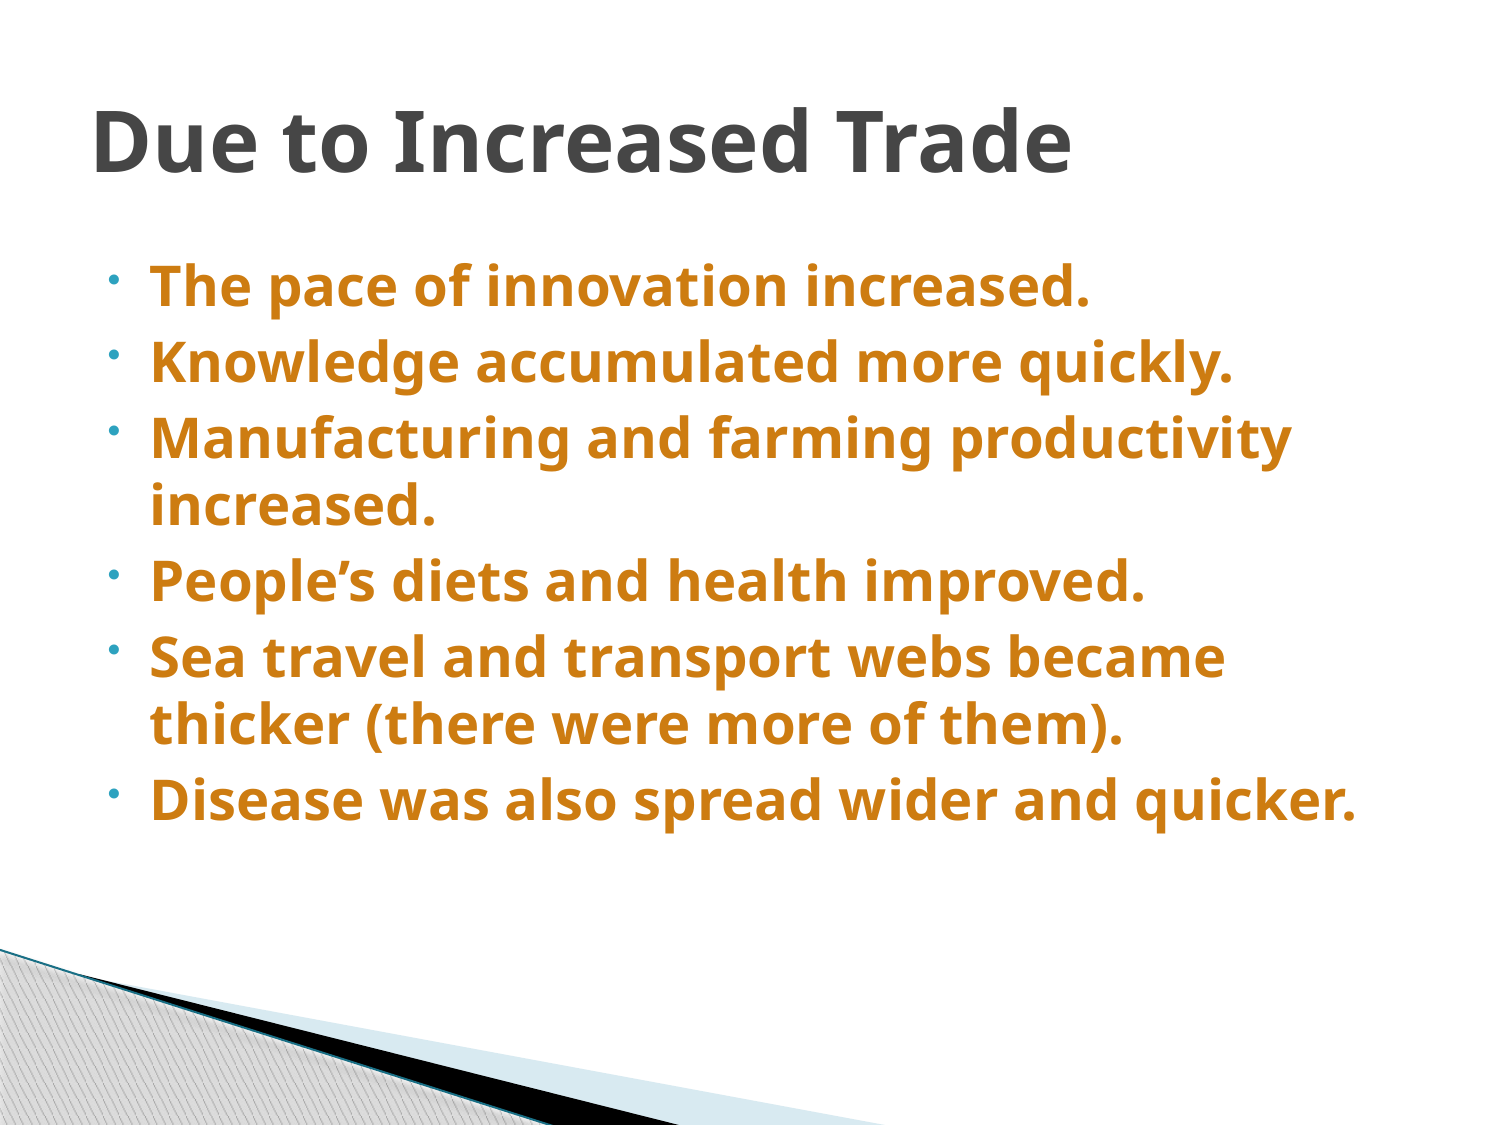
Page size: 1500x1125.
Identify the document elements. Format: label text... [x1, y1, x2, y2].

title Due to Increased Trade [75, 45, 1425, 233]
list The pace of innovation increased. Knowledge accumulated more quickly. Manufacturing and farming productivity increased. People’s diets and health improved. Sea travel and transport webs became thicker (there were more of them). Disease was also spread wider and quicker. [75, 243, 1425, 986]
